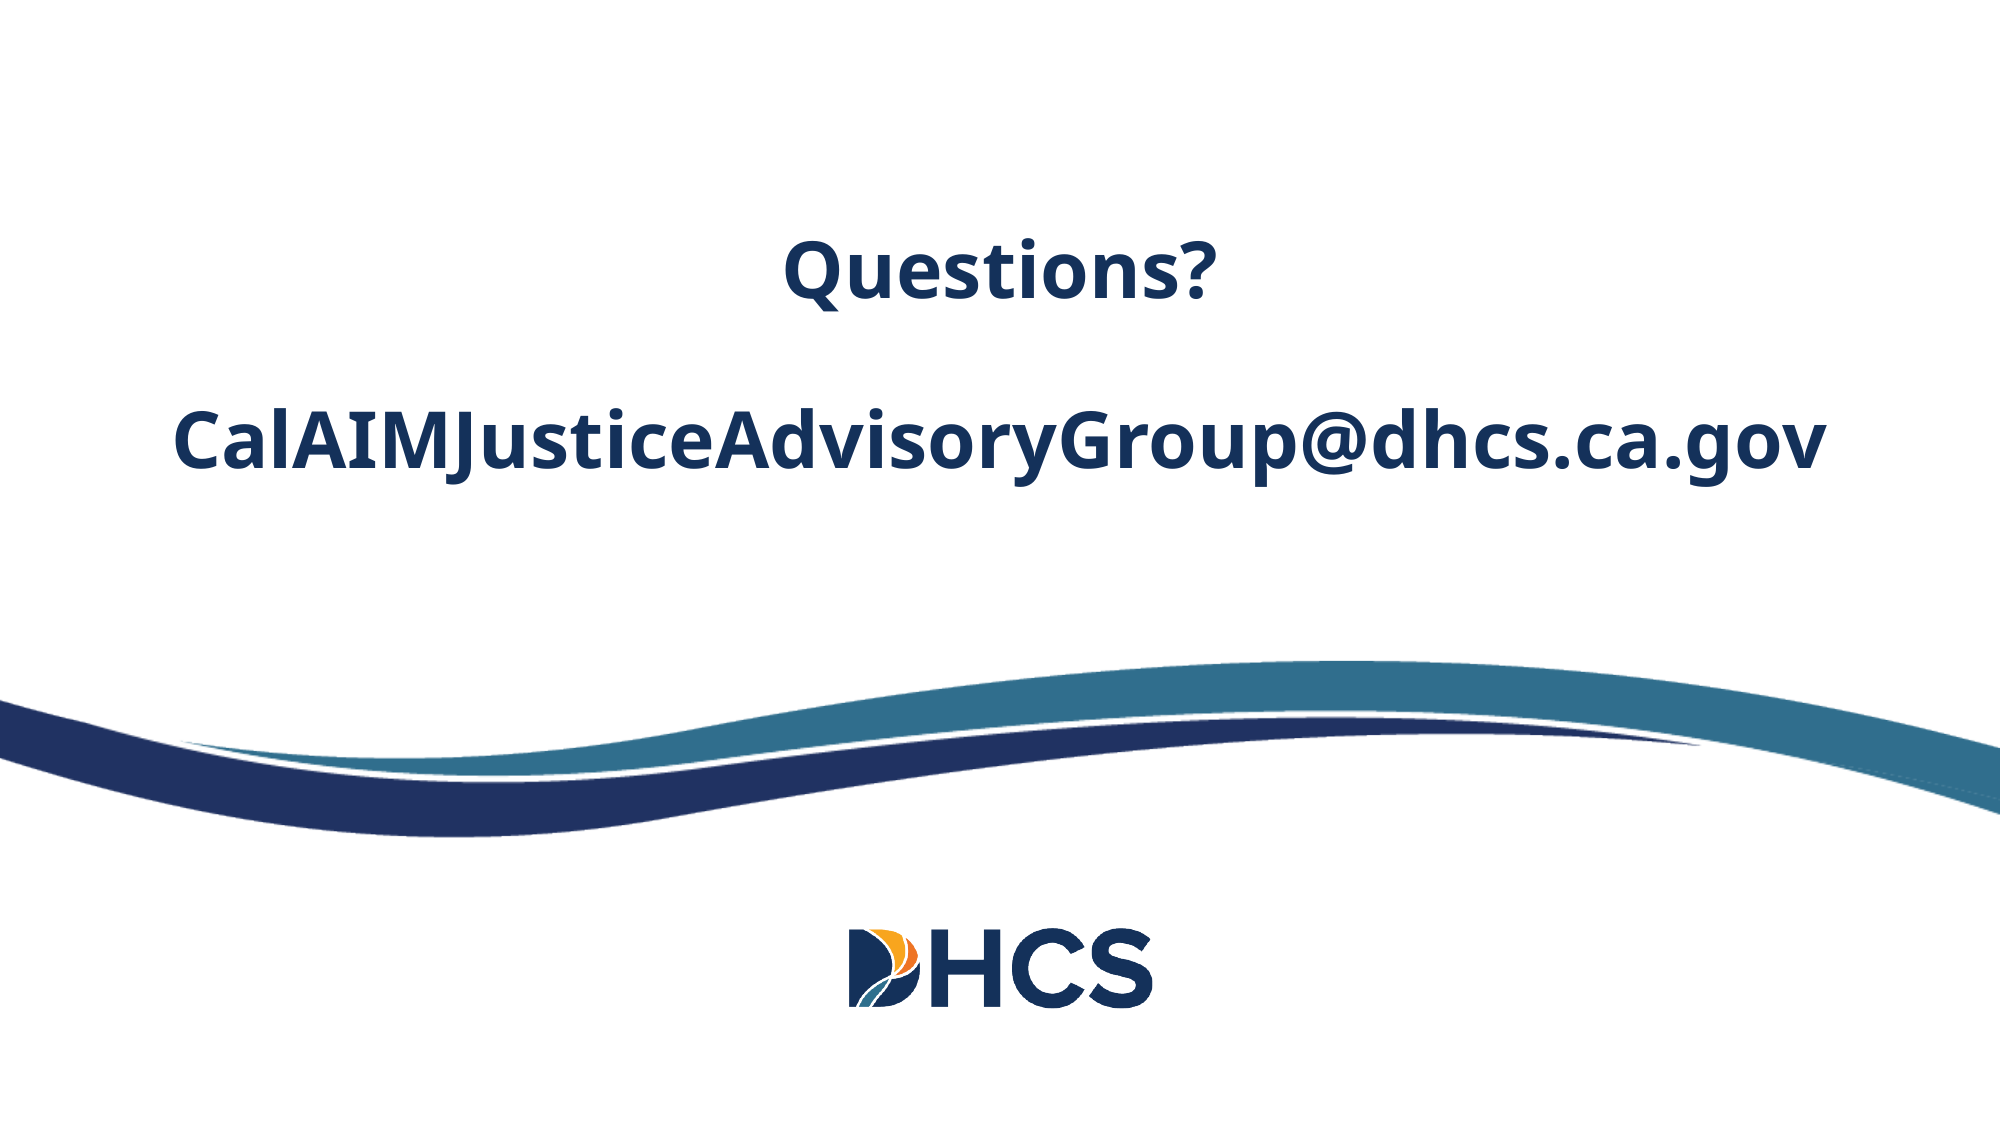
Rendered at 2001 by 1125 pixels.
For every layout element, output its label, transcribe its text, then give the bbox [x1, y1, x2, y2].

title Questions? CalAIMJusticeAdvisoryGroup@dhcs.ca.gov [137, 149, 1863, 494]
picture [843, 921, 1157, 1013]
picture [0, 647, 2000, 852]
